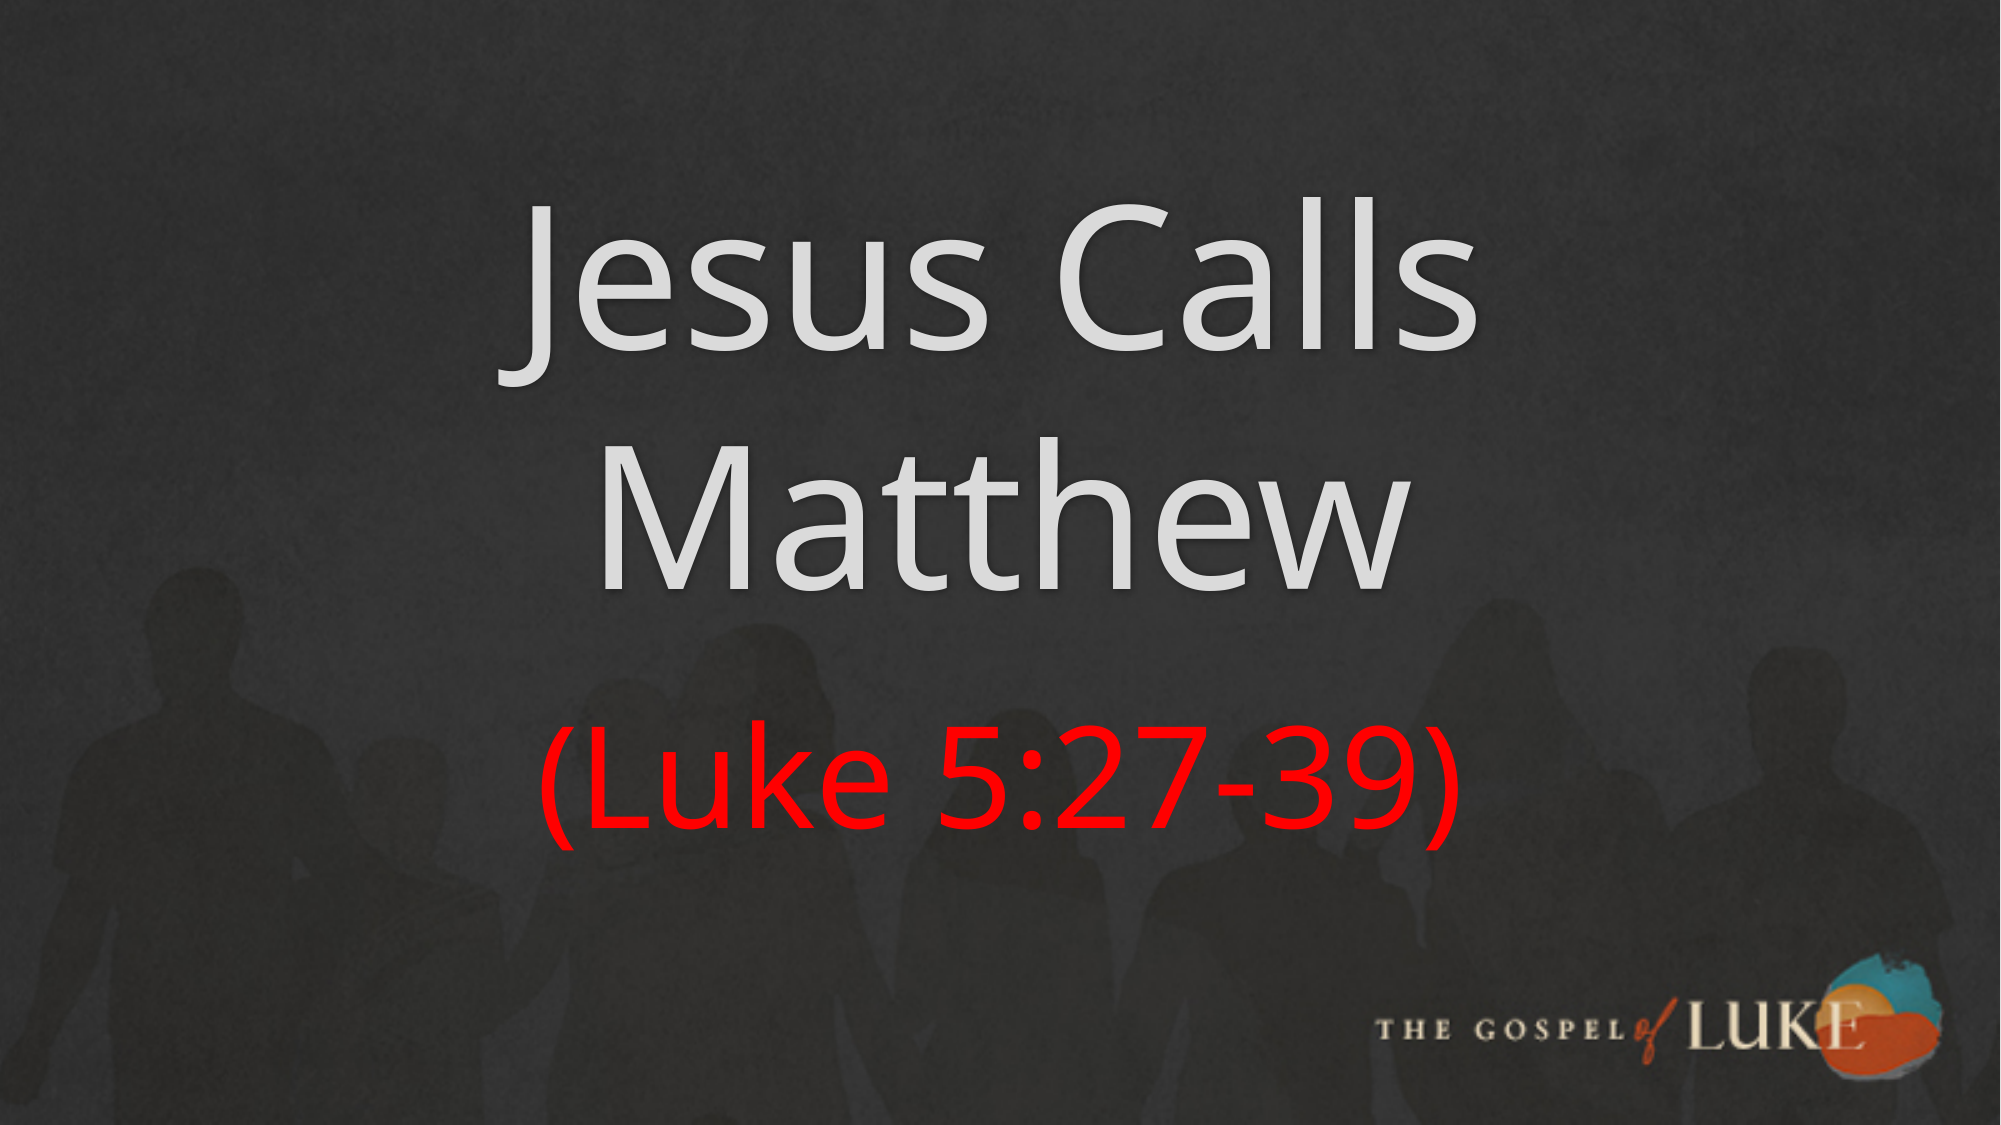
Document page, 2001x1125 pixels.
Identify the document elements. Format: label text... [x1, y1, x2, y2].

title Jesus Calls Matthew [108, 168, 1892, 637]
picture [0, 0, 2000, 1125]
text_box (Luke 5:27-39) [425, 679, 1575, 864]
